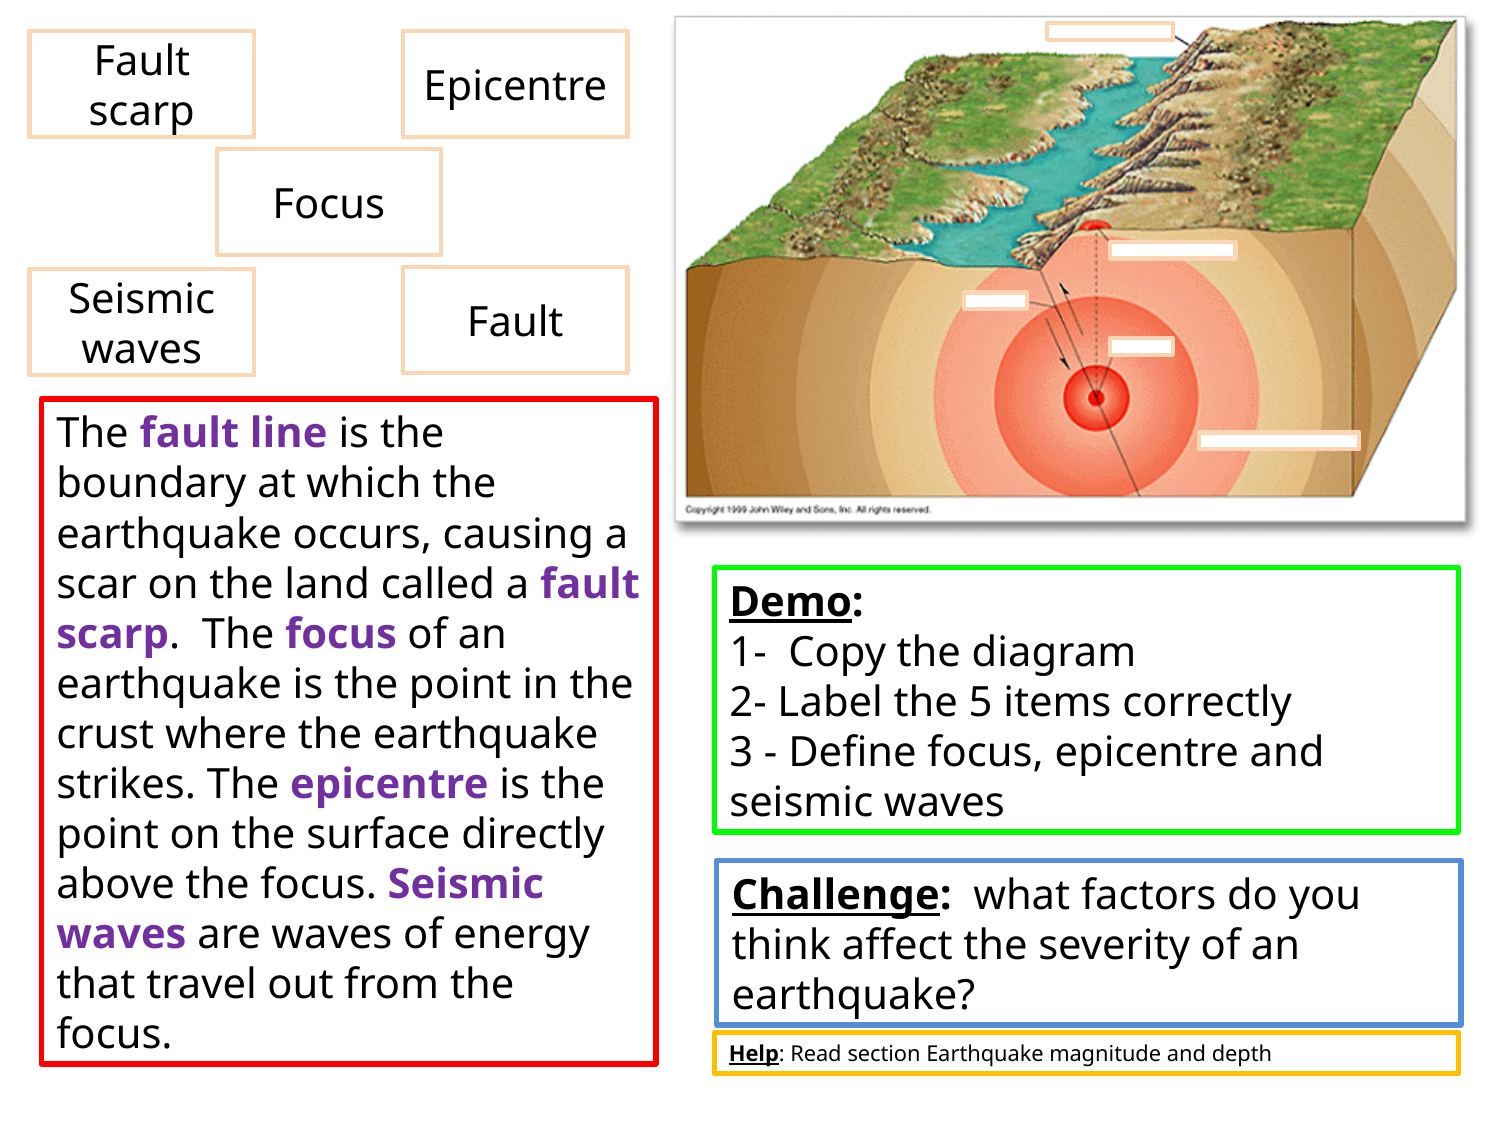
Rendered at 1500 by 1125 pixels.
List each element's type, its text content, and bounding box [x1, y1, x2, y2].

text_box The fault line is the boundary at which the earthquake occurs, causing a scar on the land called a fault scarp. The focus of an earthquake is the point in the crust where the earthquake strikes. The epicentre is the point on the surface directly above the focus. Seismic waves are waves of energy that travel out from the focus. [41, 398, 656, 1064]
text_box Fault scarp [27, 29, 256, 139]
text_box Help: Read section Earthquake magnitude and depth [714, 1032, 1459, 1074]
text_box Demo: 1- Copy the diagram 2- Label the 5 items correctly 3 - Define focus, epicentre and seismic waves [714, 567, 1459, 832]
text_box Fault [401, 265, 630, 375]
text_box Seismic waves [27, 267, 256, 377]
text_box Focus [215, 147, 443, 257]
text_box Epicentre [401, 29, 630, 139]
text_box Challenge: what factors do you think affect the severity of an earthquake? [716, 860, 1461, 1026]
picture [666, 10, 1483, 540]
